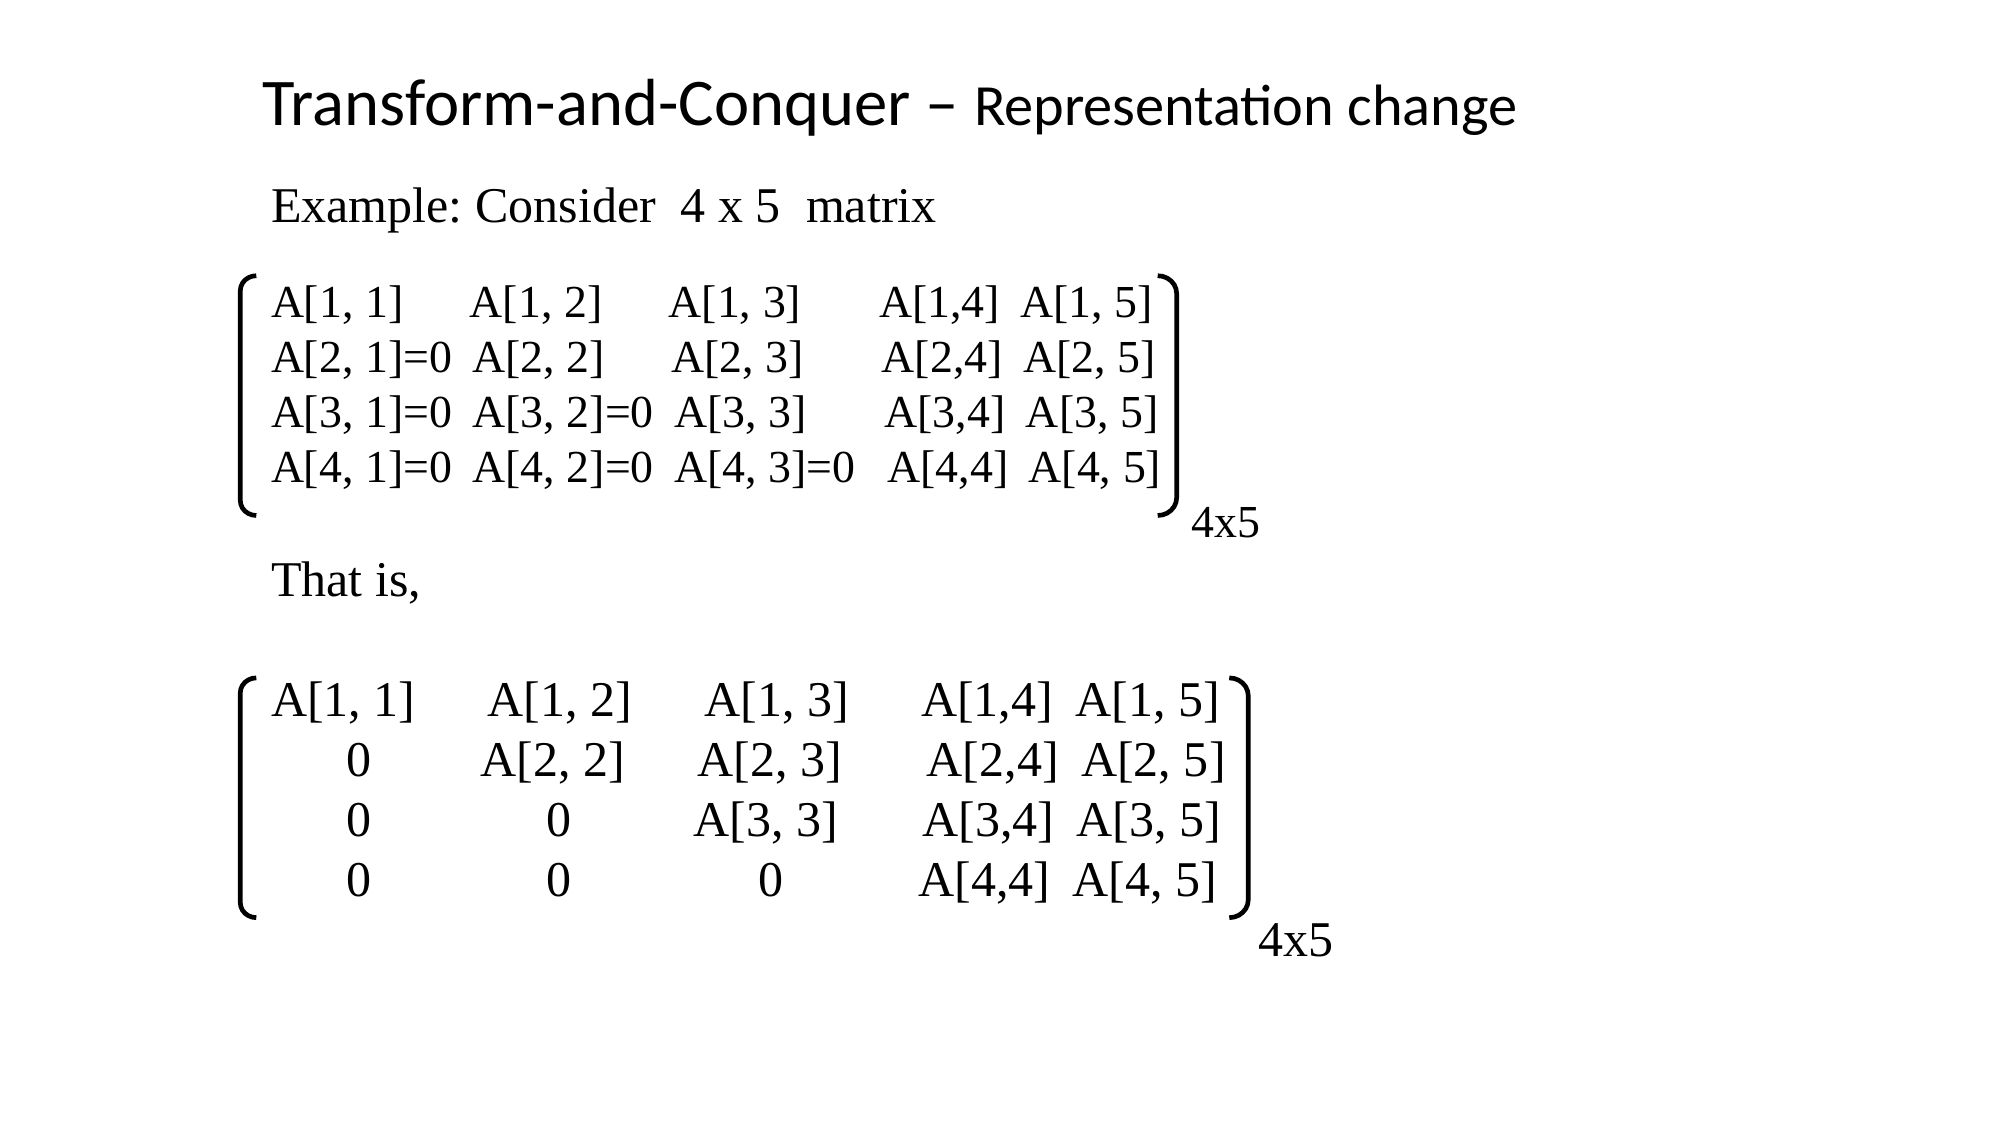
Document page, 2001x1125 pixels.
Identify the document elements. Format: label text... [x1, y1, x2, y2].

text_box [240, 275, 257, 516]
text_box [1229, 677, 1249, 918]
text_box [1157, 275, 1177, 516]
text_box Transform-and-Conquer – Representation change [247, 51, 1533, 147]
text_box [240, 677, 257, 918]
text_box Example: Consider 4 x 5 matrix A[1, 1] A[1, 2] A[1, 3] A[1,4] A[1, 5] A[2, 1]=0 A[2, 2] A[2, 3] A[2,4] A[2, 5] A[3, 1]=0 A[3, 2]=0 A[3, 3] A[3,4] A[3, 5] A[4, 1]=0 A[4, 2]=0 A[4, 3]=0 A[4,4] A[4, 5] 4x5 That is, A[1, 1] A[1, 2] A[1, 3] A[1,4] A[1, 5] 0 A[2, 2] A[2, 3] A[2,4] A[2, 5] 0 0 A[3, 3] A[3,4] A[3, 5] 0 0 0 A[4,4] A[4, 5] 4x5 [256, 164, 1781, 975]
